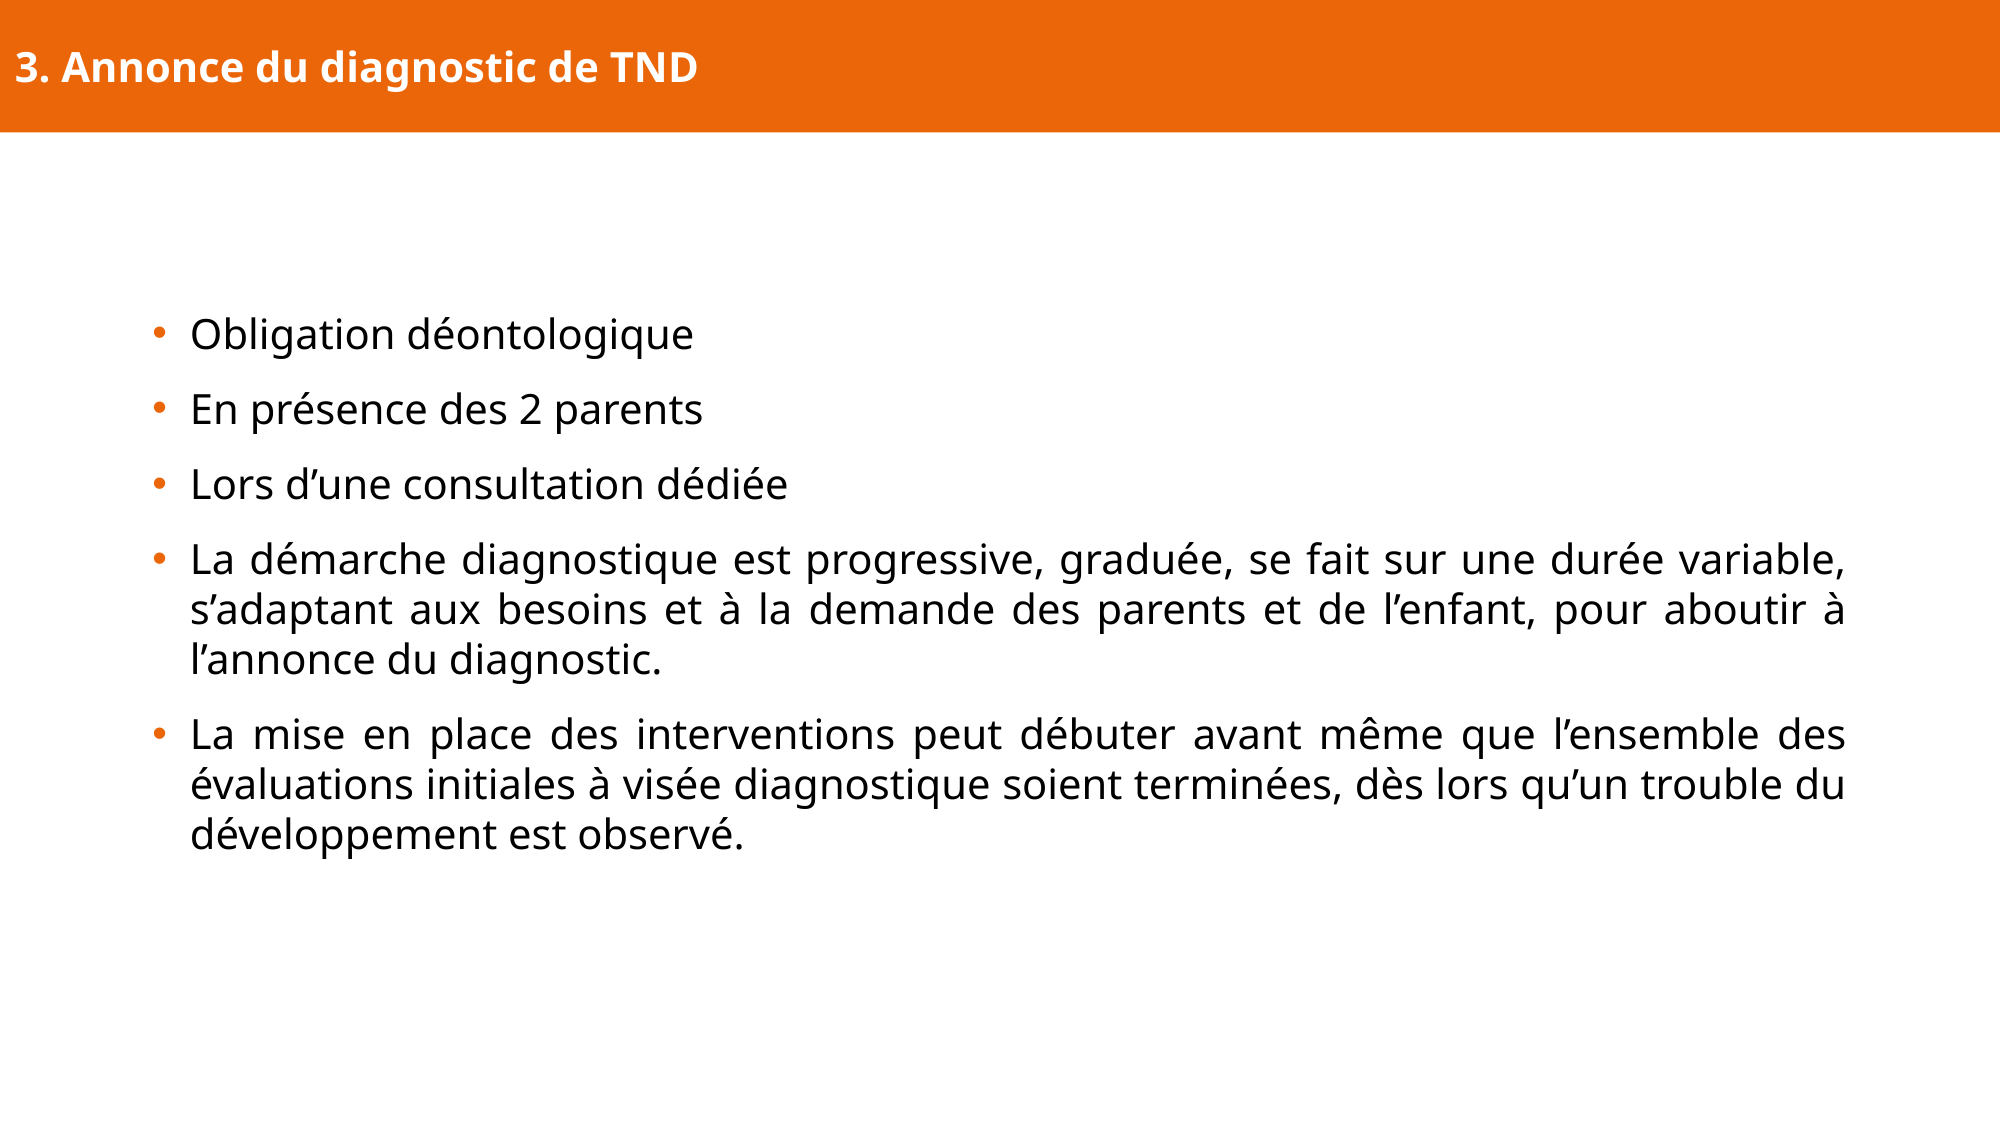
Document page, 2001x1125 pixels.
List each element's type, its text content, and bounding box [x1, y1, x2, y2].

text_box 3. Annonce du diagnostic de TND [0, 0, 2000, 133]
list Obligation déontologique En présence des 2 parents Lors d’une consultation dédiée La démarche diagnostique est progressive, graduée, se fait sur une durée variable, s’adaptant aux besoins et à la demande des parents et de l’enfant, pour aboutir à l’annonce du diagnostic. La mise en place des interventions peut débuter avant même que l’ensemble des évaluations initiales à visée diagnostique soient terminées, dès lors qu’un trouble du développement est observé. [137, 299, 1863, 1055]
